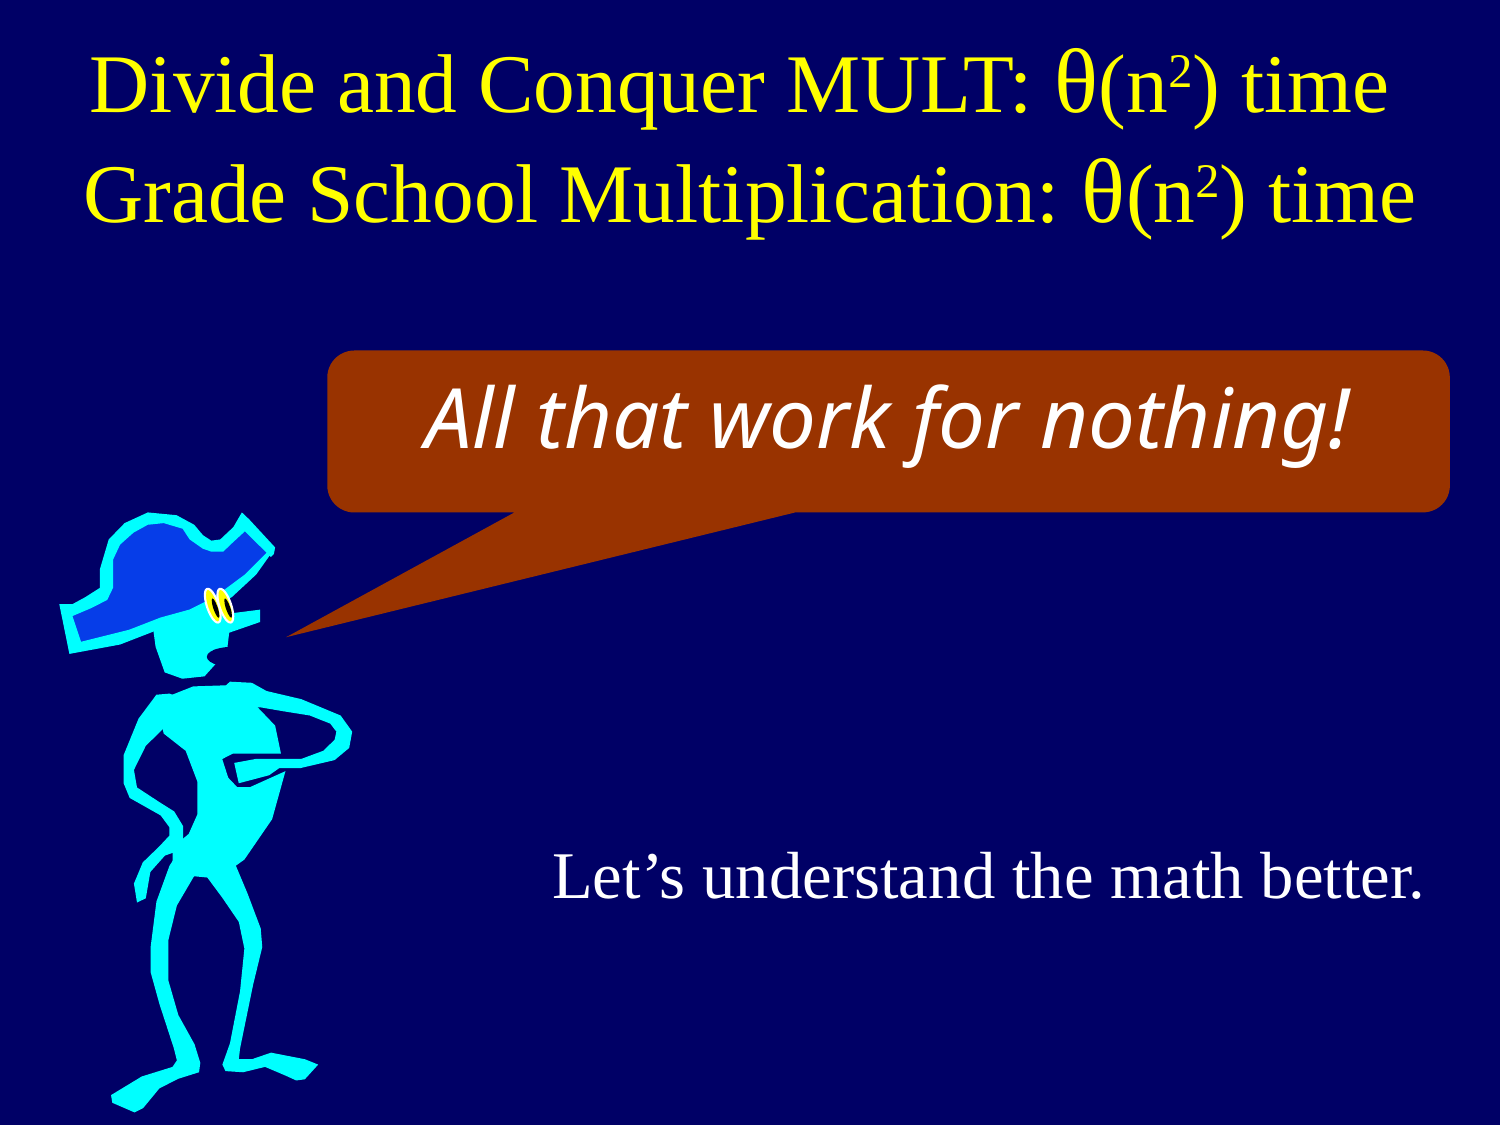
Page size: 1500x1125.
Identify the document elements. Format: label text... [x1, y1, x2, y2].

text_box Let’s understand the math better. [537, 824, 1443, 920]
title Divide and Conquer MULT: θ(n2) time Grade School Multiplication: θ(n2) time [0, 37, 1500, 225]
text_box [59, 512, 353, 1113]
text_box All that work for nothing! [327, 350, 1450, 620]
